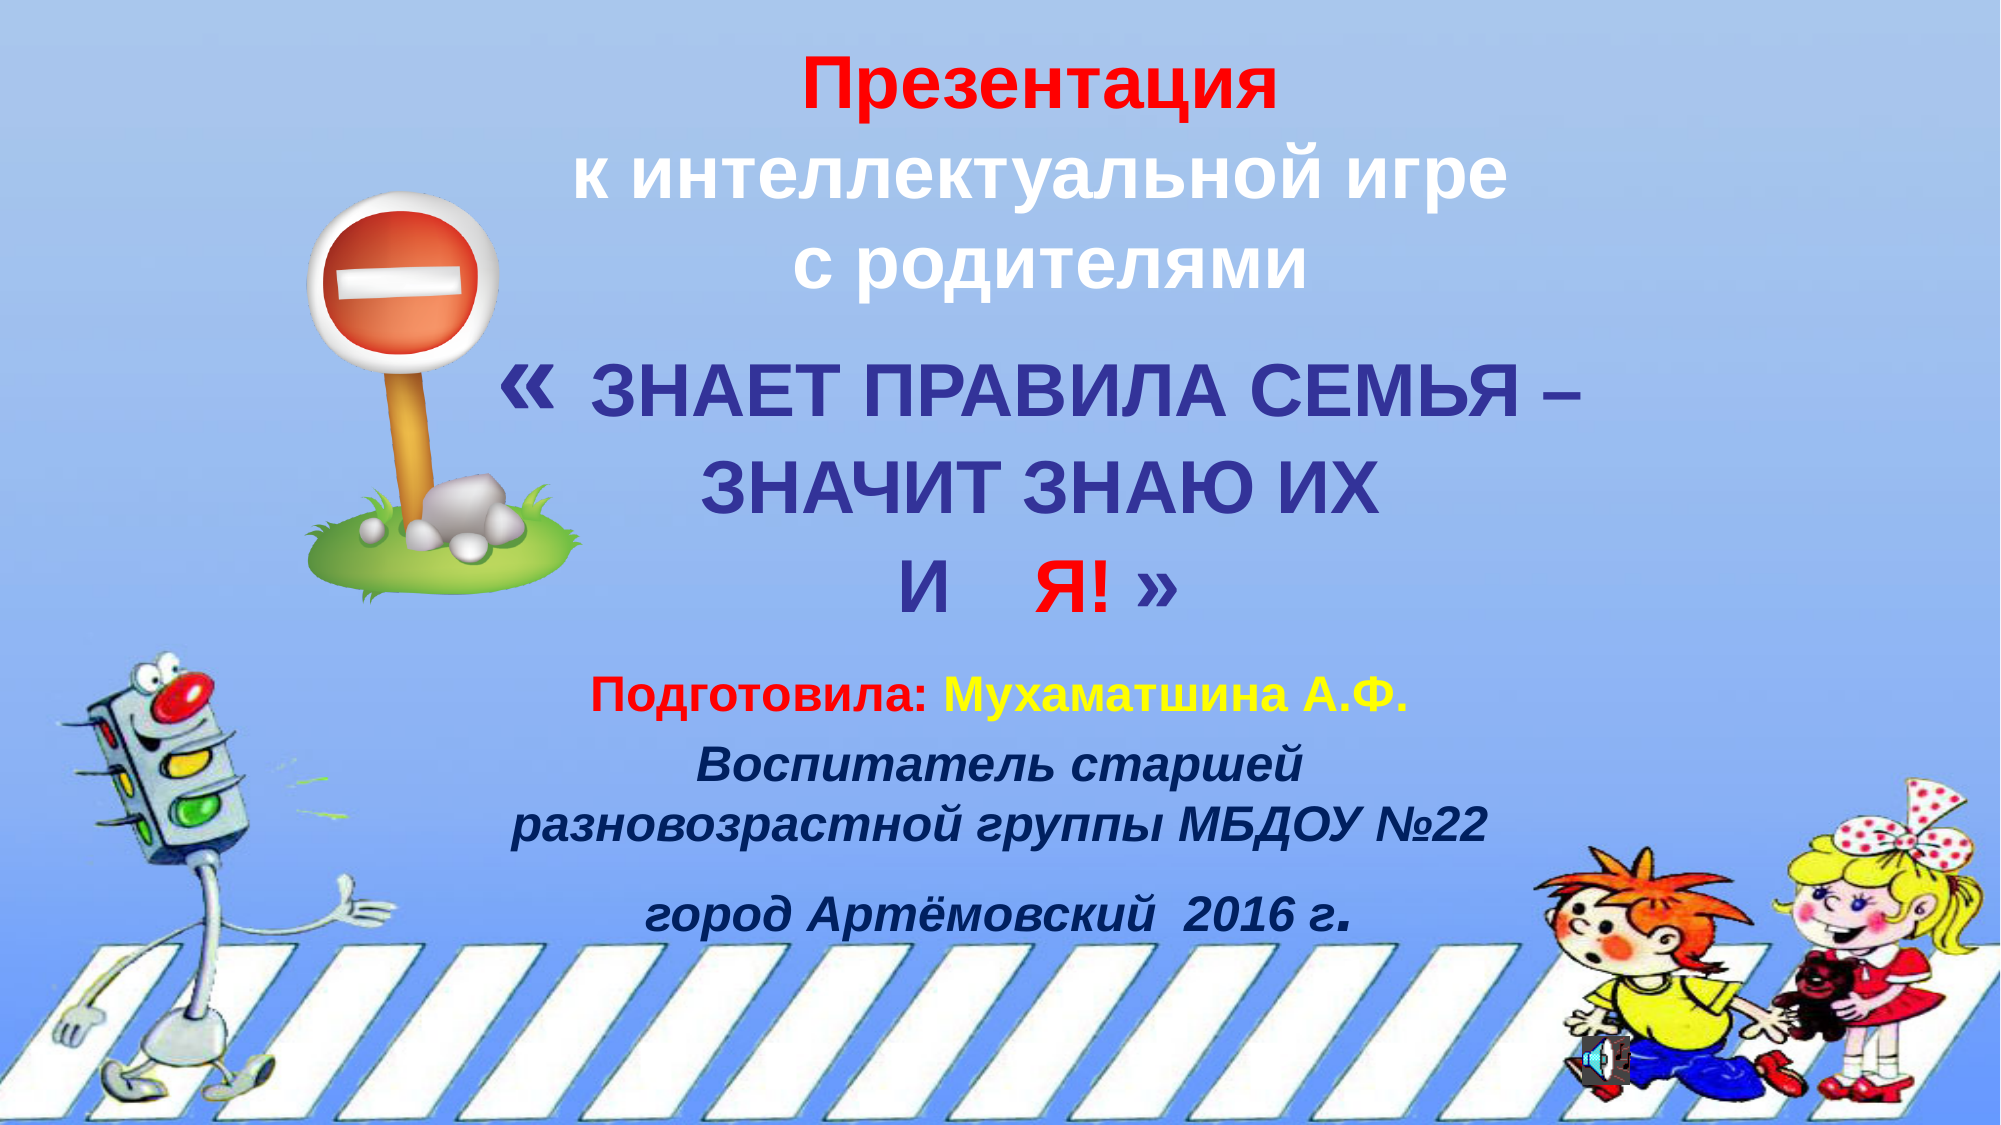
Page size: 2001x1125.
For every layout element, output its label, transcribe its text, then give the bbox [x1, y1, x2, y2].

picture [0, 0, 2001, 1125]
subtitle Подготовила: Мухаматшина А.Ф. Воспитатель старшей разновозрастной группы МБДОУ №22 город Артёмовский 2016 г. [474, 653, 1526, 899]
title Презентация к интеллектуальной игре с родителями « ЗНАЕТ ПРАВИЛА СЕМЬЯ – ЗНАЧИТ ЗНАЮ ИХ И Я! » [588, 272, 1638, 390]
